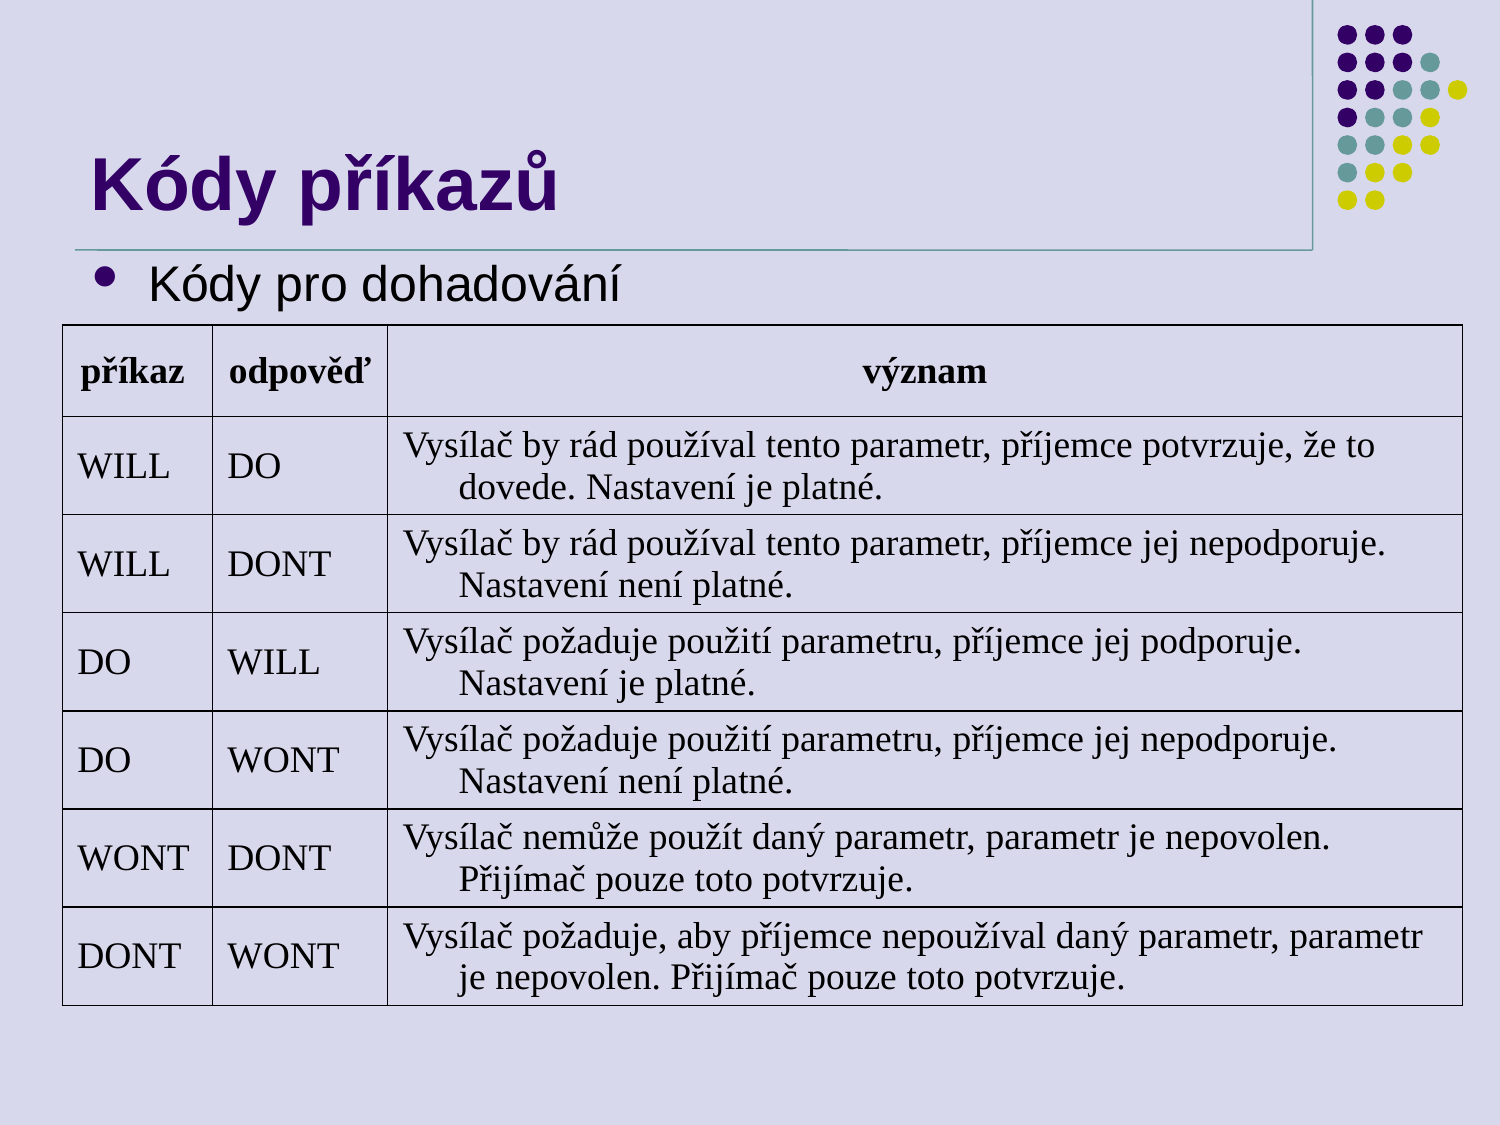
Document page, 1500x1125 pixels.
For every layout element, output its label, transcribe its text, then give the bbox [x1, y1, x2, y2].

table_cell WONT [63, 810, 212, 906]
table_cell WILL [63, 515, 212, 612]
table_cell DONT [63, 908, 212, 1005]
table_cell Vysílač požaduje použití parametru, příjemce jej nepodporuje. Nastavení není platné. [388, 712, 1462, 808]
table_cell WILL [63, 417, 212, 514]
table_cell Vysílač by rád používal tento parametr, příjemce potvrzuje, že to dovede. Nastavení je platné. [388, 417, 1462, 514]
table_cell WONT [213, 908, 387, 1005]
list Kódy pro dohadování [76, 243, 740, 324]
table_cell DO [63, 613, 212, 710]
table_cell Vysílač požaduje použití parametru, příjemce jej podporuje. Nastavení je platné. [388, 613, 1462, 710]
table_cell DO [63, 712, 212, 808]
table_cell DONT [213, 810, 387, 906]
table_cell DONT [213, 515, 387, 612]
table_header příkaz [63, 326, 212, 416]
table_cell DO [213, 417, 387, 514]
table_cell WONT [213, 712, 387, 808]
title Kódy příkazů [75, 20, 1313, 233]
table_cell Vysílač nemůže použít daný parametr, parametr je nepovolen. Přijímač pouze toto potvrzuje. [388, 810, 1462, 906]
table_header odpověď [213, 326, 387, 416]
table_cell WILL [213, 613, 387, 710]
table_cell Vysílač požaduje, aby příjemce nepoužíval daný parametr, parametr je nepovolen. Přijímač pouze toto potvrzuje. [388, 908, 1462, 1005]
table_header význam [388, 326, 1462, 416]
table_cell Vysílač by rád používal tento parametr, příjemce jej nepodporuje. Nastavení není platné. [388, 515, 1462, 612]
